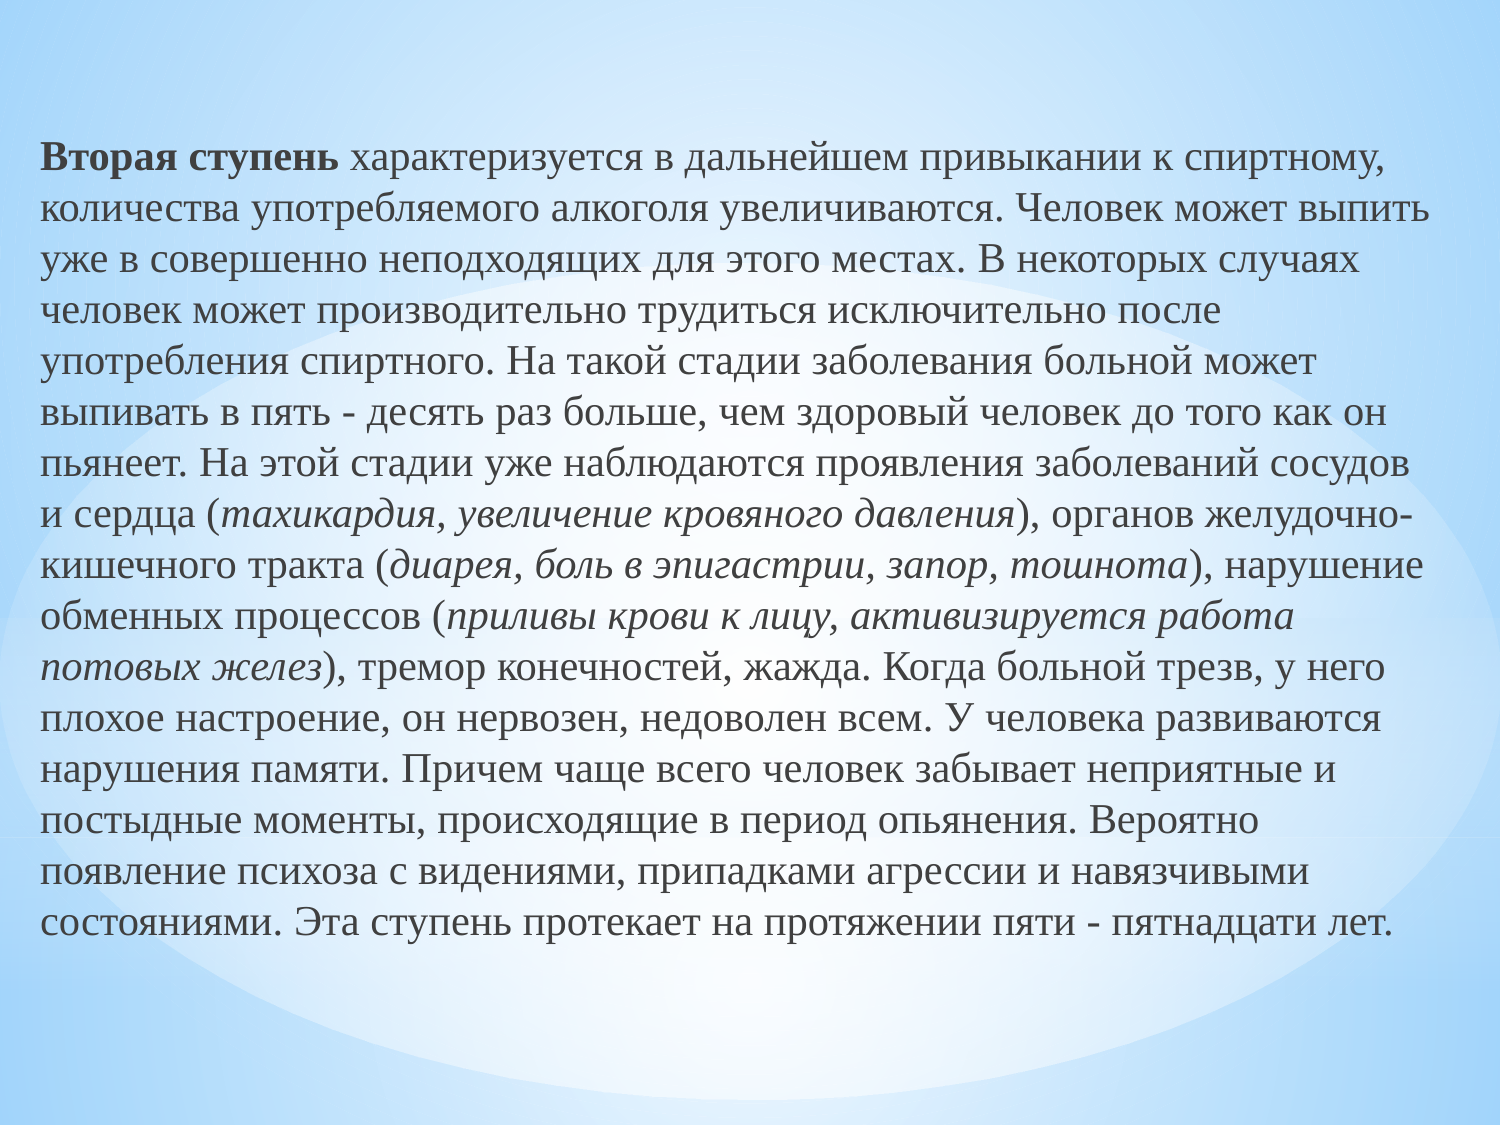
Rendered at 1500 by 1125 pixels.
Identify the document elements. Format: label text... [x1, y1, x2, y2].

list Вторая ступень характеризуется в дальнейшем привыкании к спиртному, количества употребляемого алкоголя увеличиваются. Человек может выпить уже в совершенно неподходящих для этого местах. В некоторых случаях человек может производительно трудиться исключительно после употребления спиртного. На такой стадии заболевания больной может выпивать в пять - десять раз больше, чем здоровый человек до того как он пьянеет. На этой стадии уже наблюдаются проявления заболеваний сосудов и сердца (тахикардия, увеличение кровяного давления), органов желудочно-кишечного тракта (диарея, боль в эпигастрии, запор, тошнота), нарушение обменных процессов (приливы крови к лицу, активизируется работа потовых желез), тремор конечностей, жажда. Когда больной трезв, у него плохое настроение, он нервозен, недоволен всем. У человека развиваются нарушения памяти. Причем чаще всего человек забывает неприятные и постыдные моменты, происходящие в период опьянения. Вероятно появление психоза с видениями, припадками агрессии и навязчивыми состояниями. Эта ступень протекает на протяжении пяти - пятнадцати лет. [17, 120, 1447, 1047]
